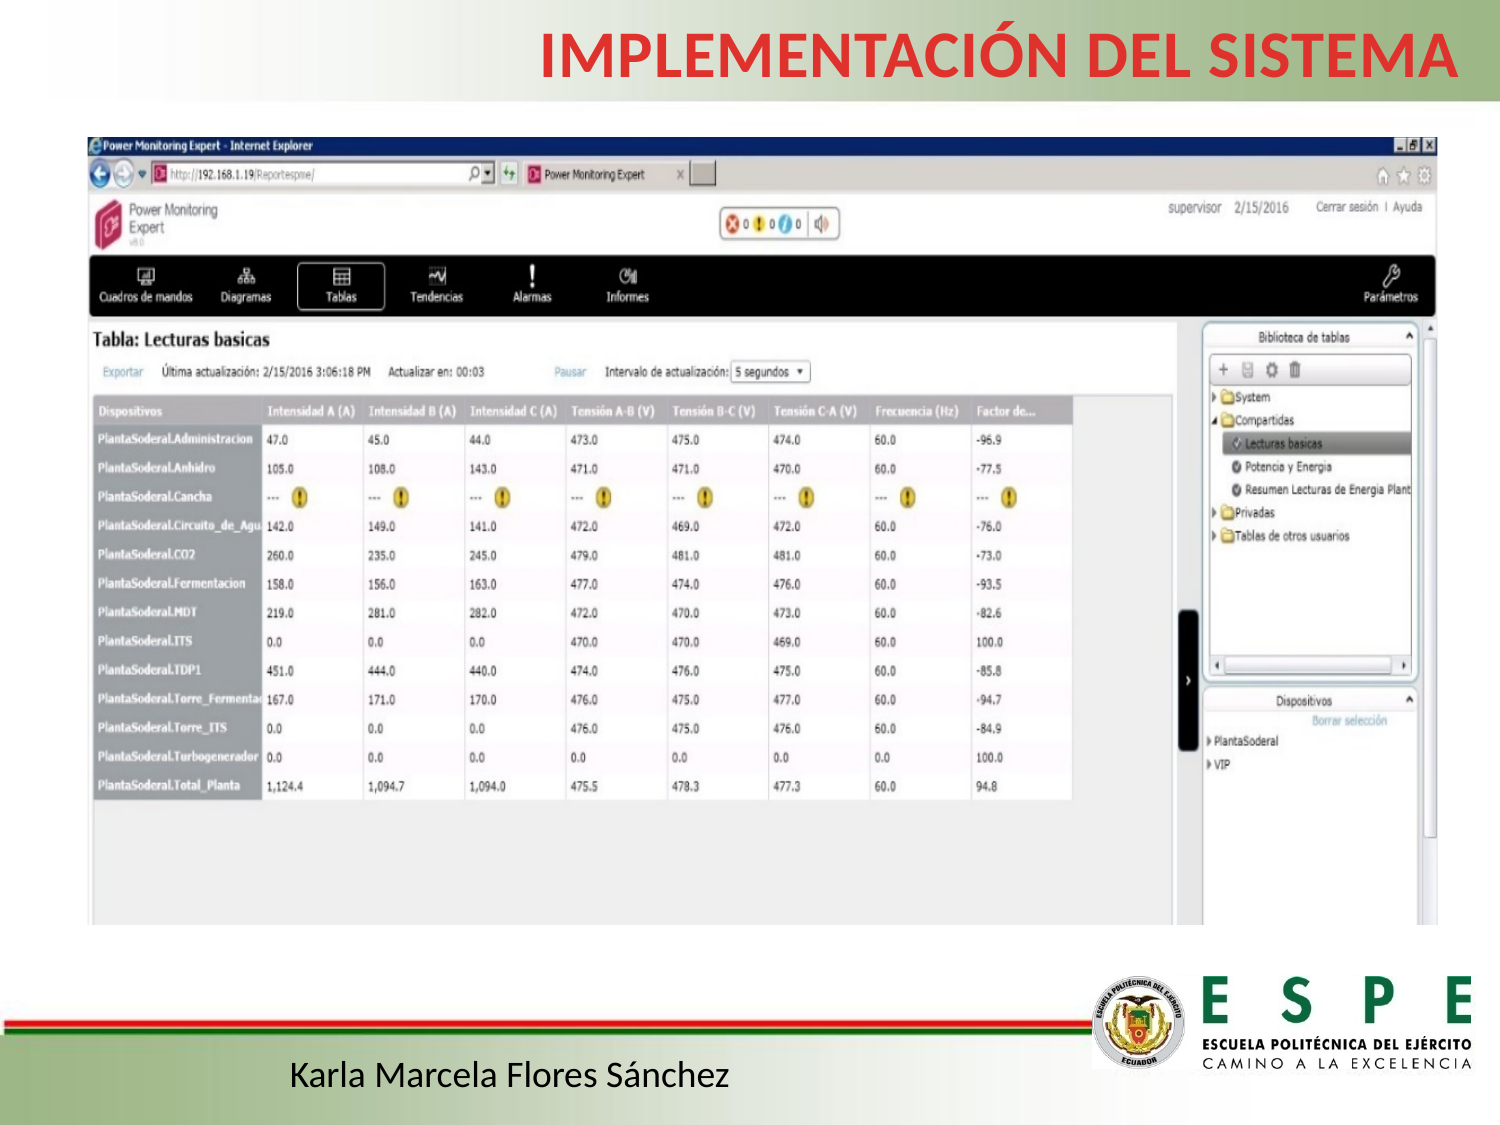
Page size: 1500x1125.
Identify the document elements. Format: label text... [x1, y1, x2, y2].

text_box IMPLEMENTACIÓN DEL SISTEMA [49, 3, 1475, 99]
picture [0, 0, 1500, 1125]
text_box Karla Marcela Flores Sánchez [275, 1042, 1200, 1103]
